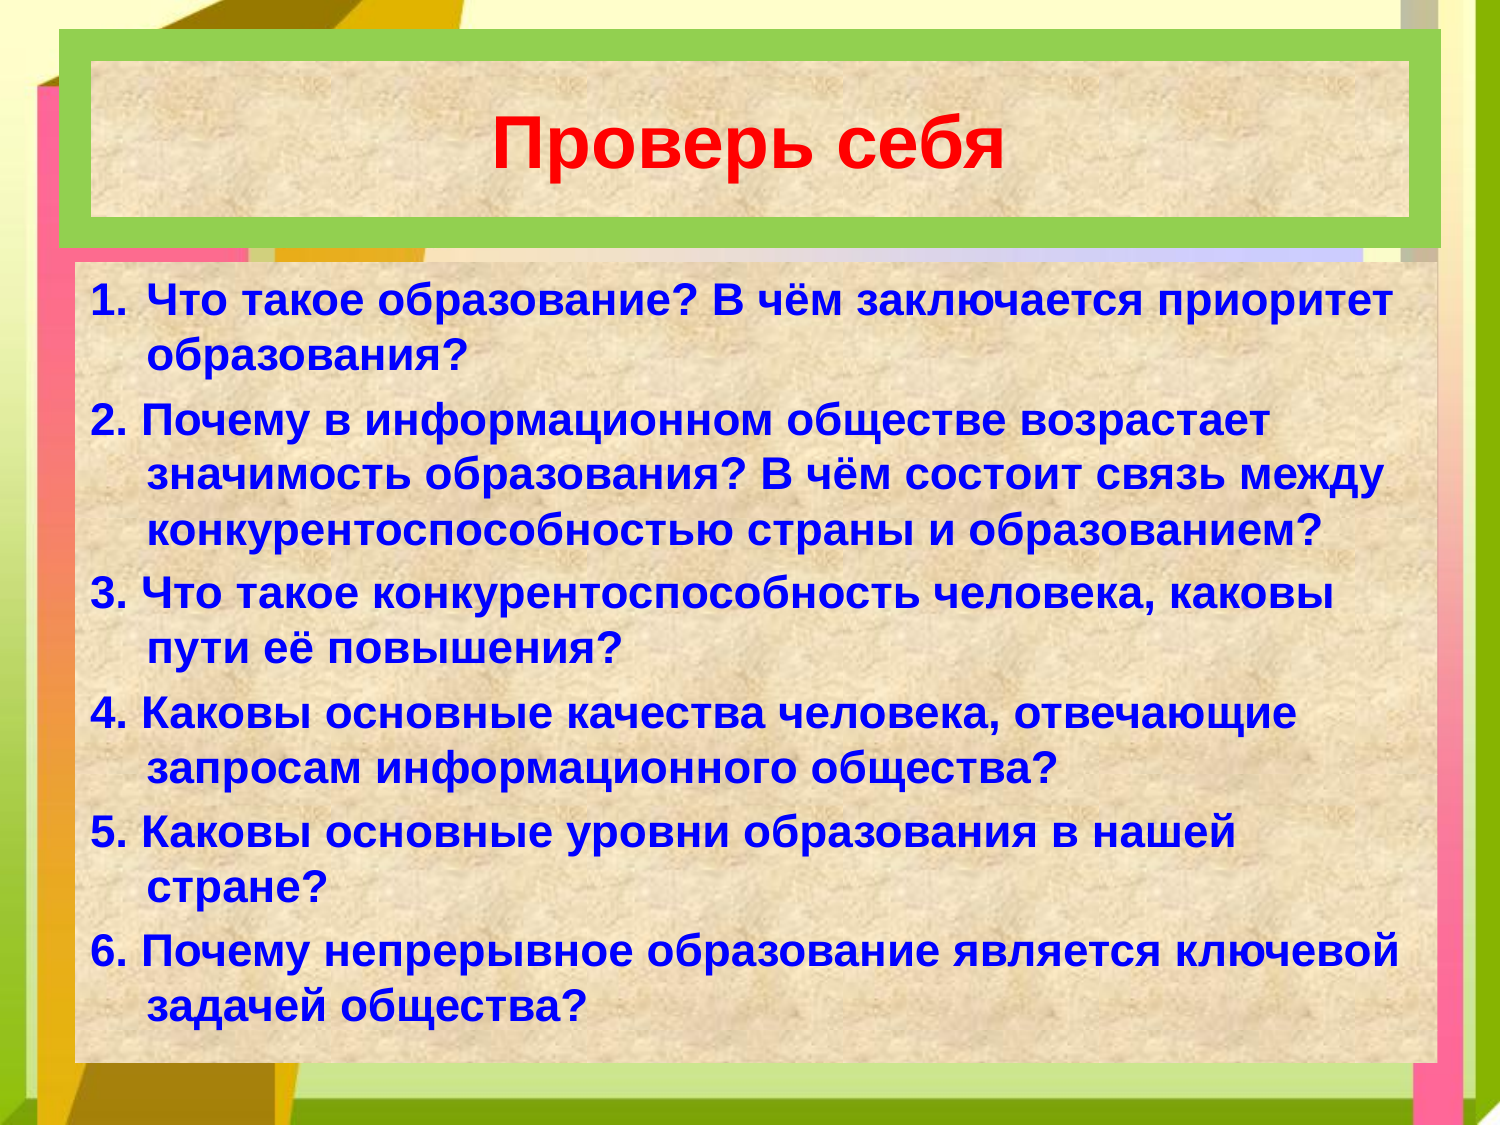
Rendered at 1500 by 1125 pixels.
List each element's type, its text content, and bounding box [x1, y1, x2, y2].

list 1. Что такое образование? В чём заключается приоритет образования? 2. Почему в информационном обществе возрастает значимость образования? В чём состоит связь между конкурентоспособностью страны и образованием? 3. Что такое конкурентоспособность человека, каковы пути её повышения? 4. Каковы основные качества человека, отвечающие запросам информационного общества? 5. Каковы основные уровни образования в нашей стране? 6. Почему непрерывное образование является ключевой задачей общества? [74, 262, 1438, 1063]
picture [0, 0, 1500, 1125]
title Проверь себя [74, 44, 1426, 233]
